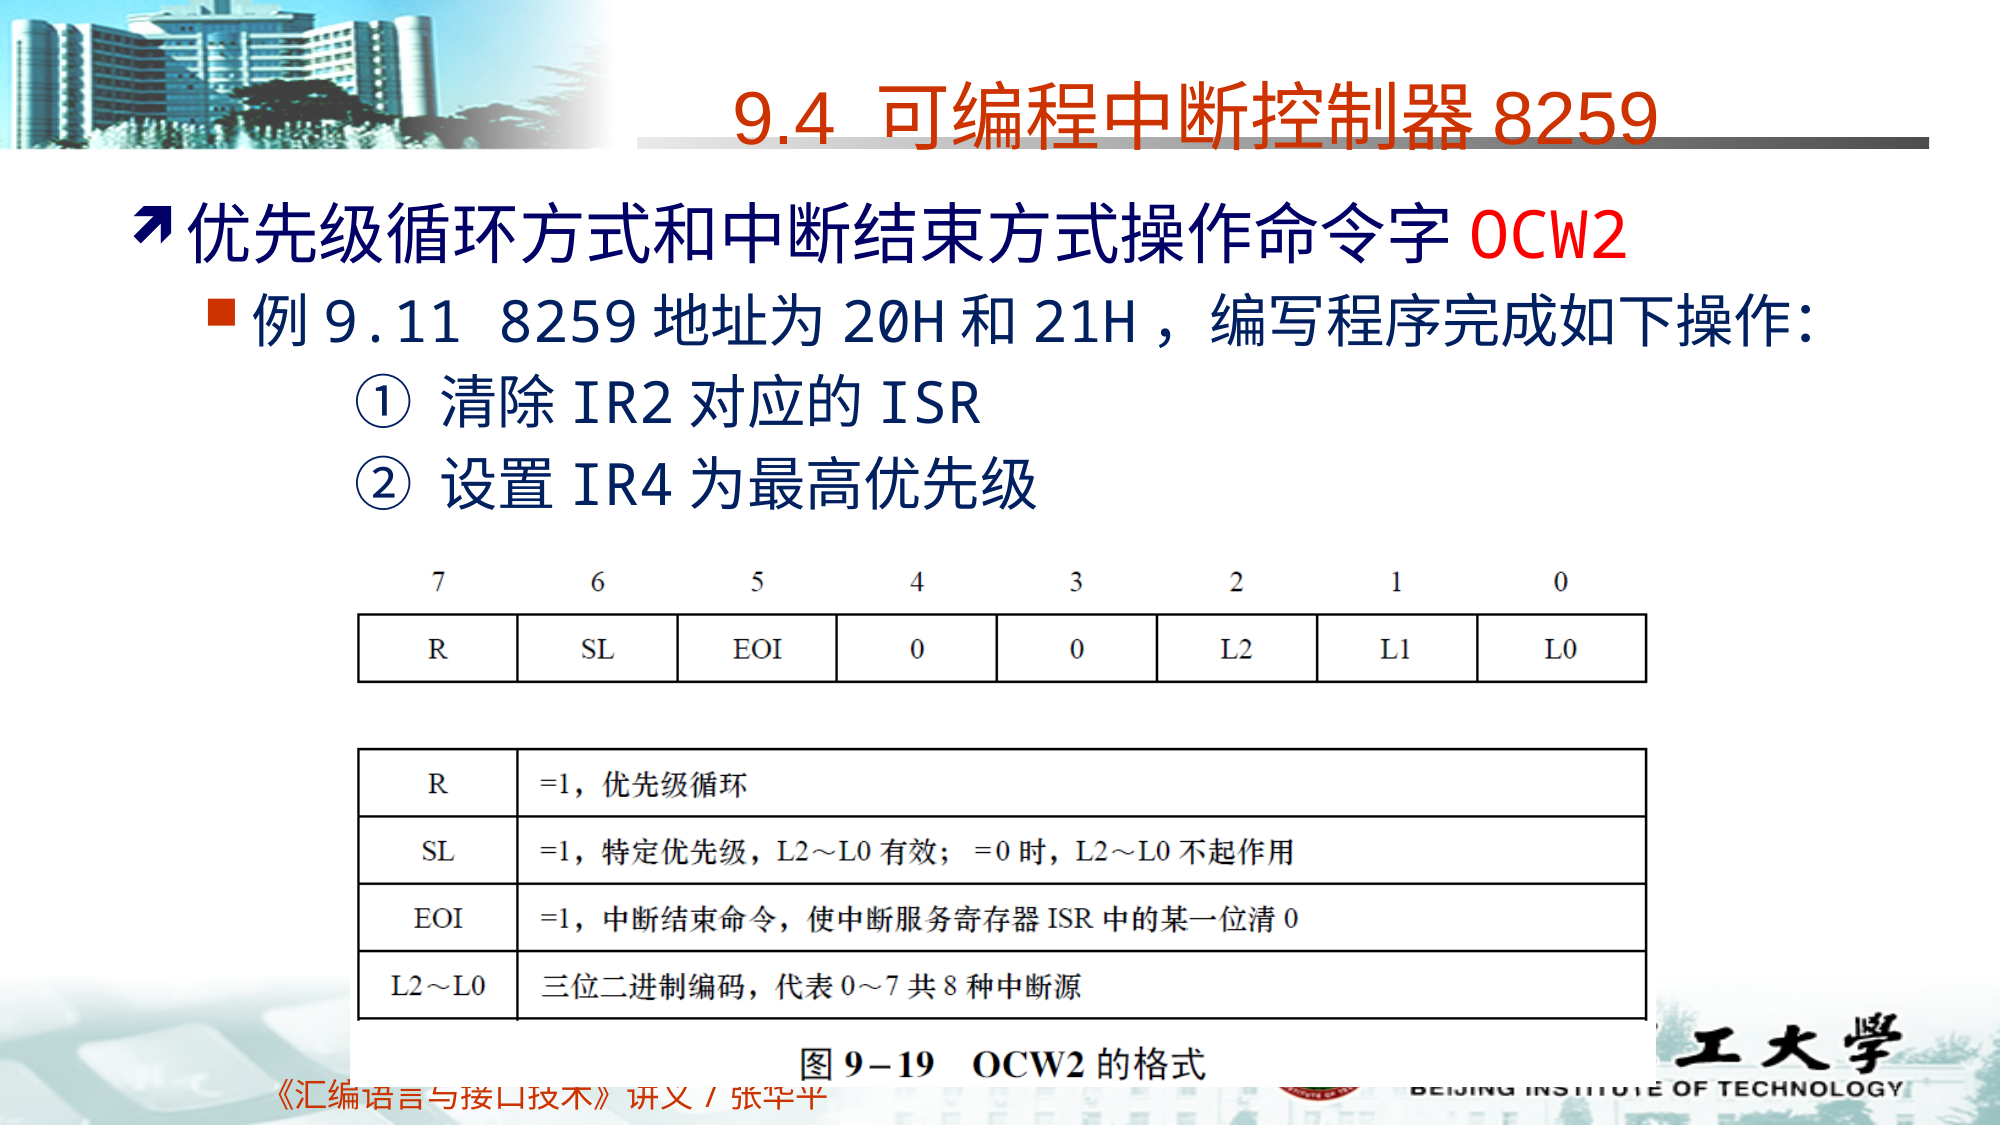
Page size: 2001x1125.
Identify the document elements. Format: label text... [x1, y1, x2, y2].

title 9.4 可编程中断控制器8259 [409, 45, 1675, 184]
list 优先级循环方式和中断结束方式操作命令字OCW2 例9.11 8259地址为20H和21H，编写程序完成如下操作： ① 清除IR2对应的ISR ② 设置IR4为最高优先级 [114, 184, 1934, 1024]
picture [0, 0, 2000, 1125]
